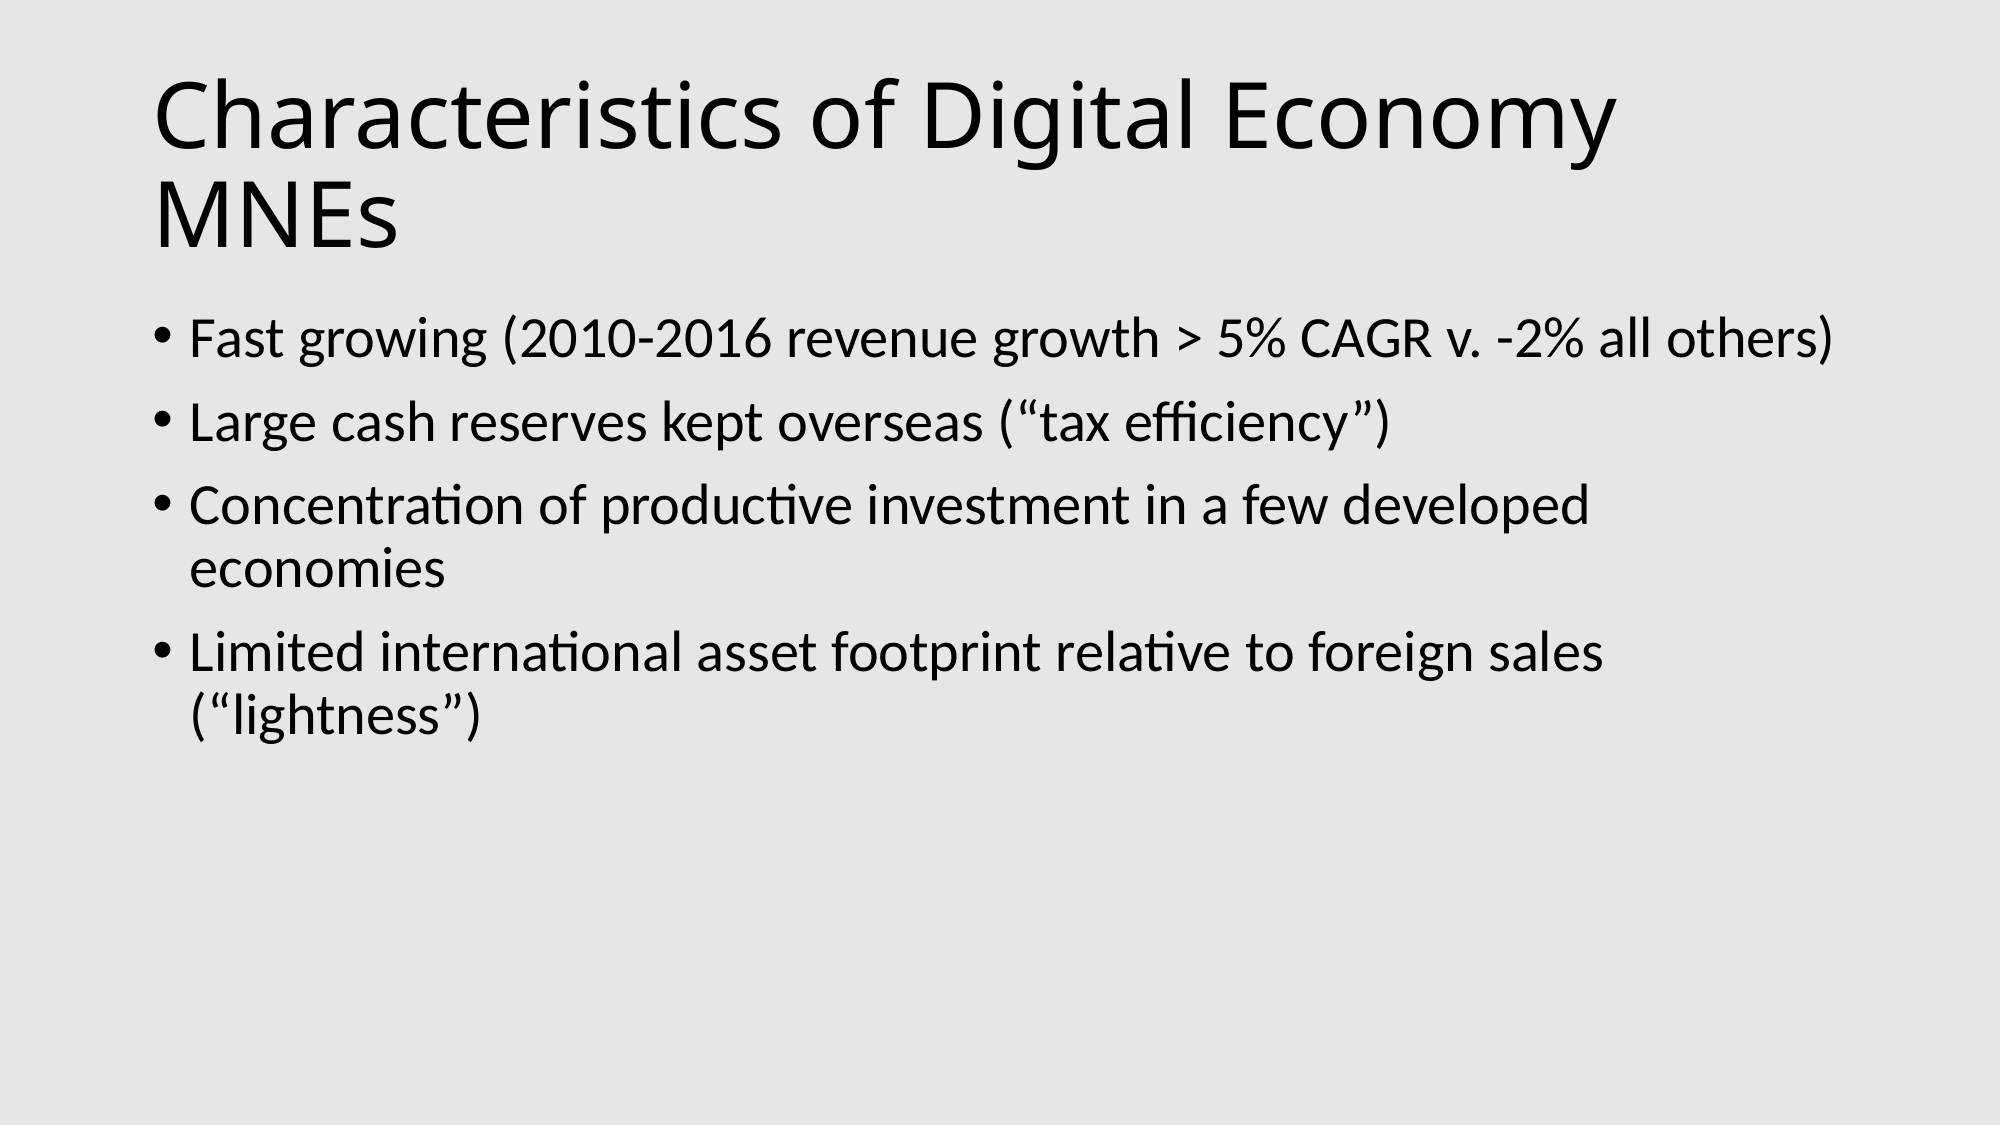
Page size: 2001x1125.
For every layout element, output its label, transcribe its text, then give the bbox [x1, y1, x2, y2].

list Fast growing (2010-2016 revenue growth > 5% CAGR v. -2% all others) Large cash reserves kept overseas (“tax efficiency”) Concentration of productive investment in a few developed economies Limited international asset footprint relative to foreign sales (“lightness”) [137, 299, 1863, 1014]
title Characteristics of Digital Economy MNEs [137, 59, 1863, 278]
